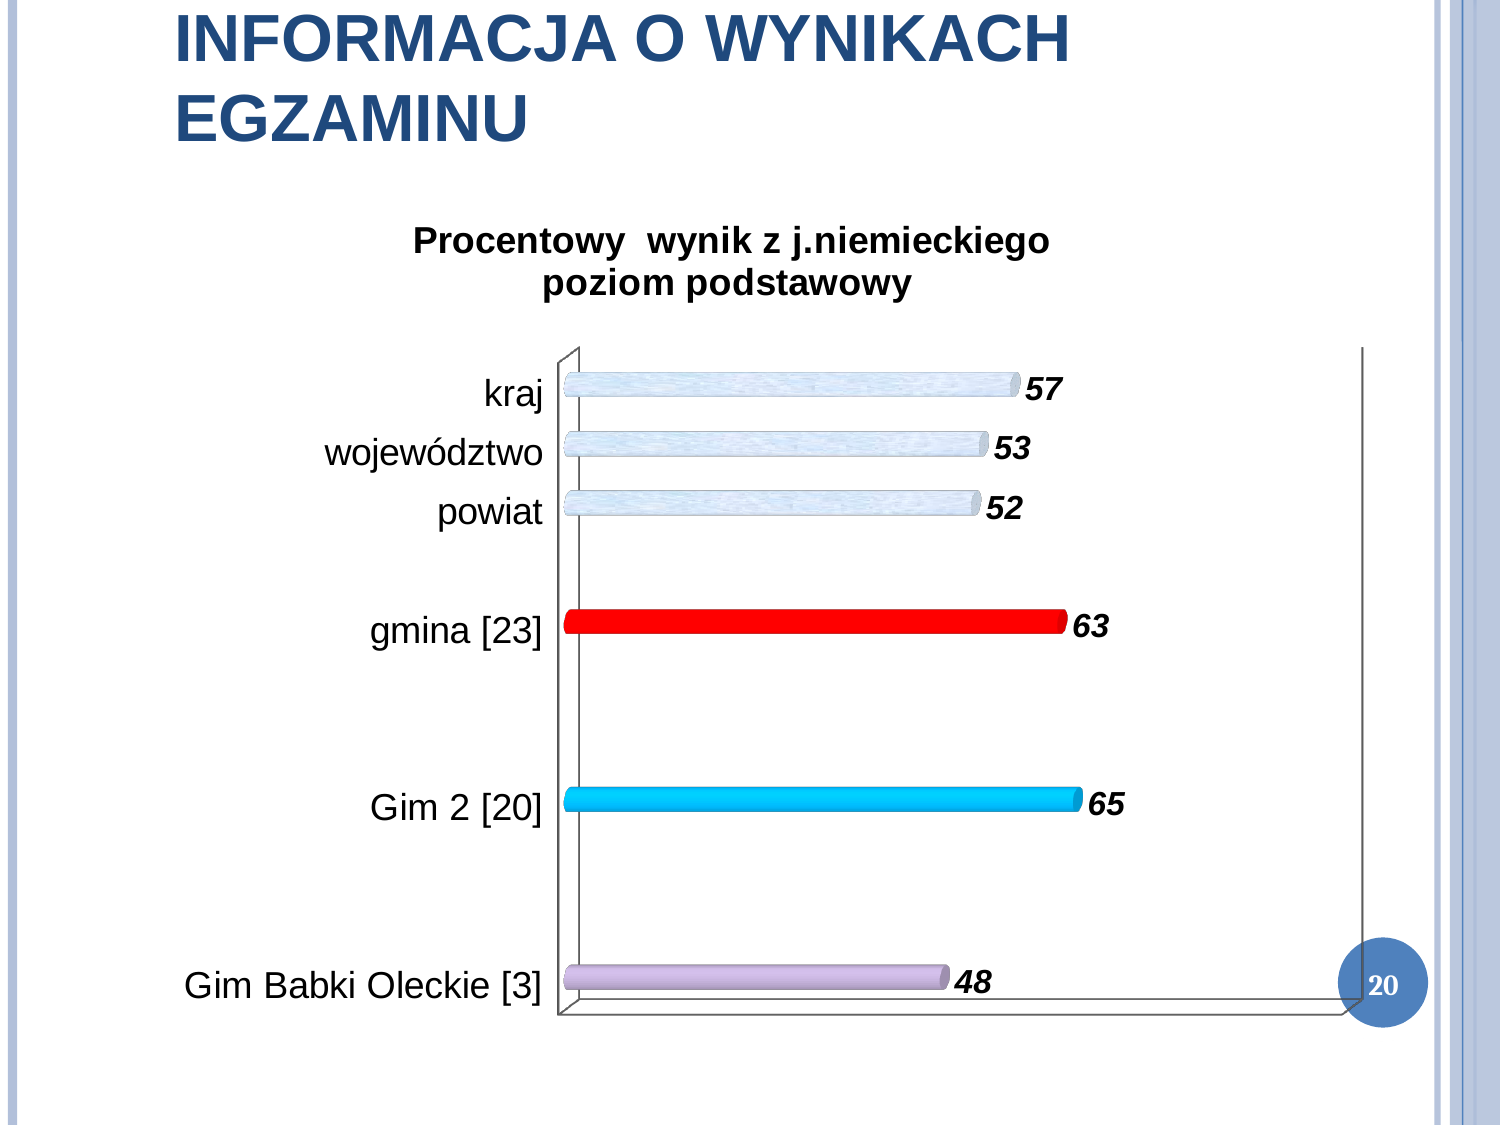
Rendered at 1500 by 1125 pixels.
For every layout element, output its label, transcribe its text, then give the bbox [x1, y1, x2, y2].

title Informacja o wynikach egzaminu [159, 78, 1407, 162]
slide_number 20 [1393, 940, 1434, 1026]
chart [159, 195, 1389, 1036]
